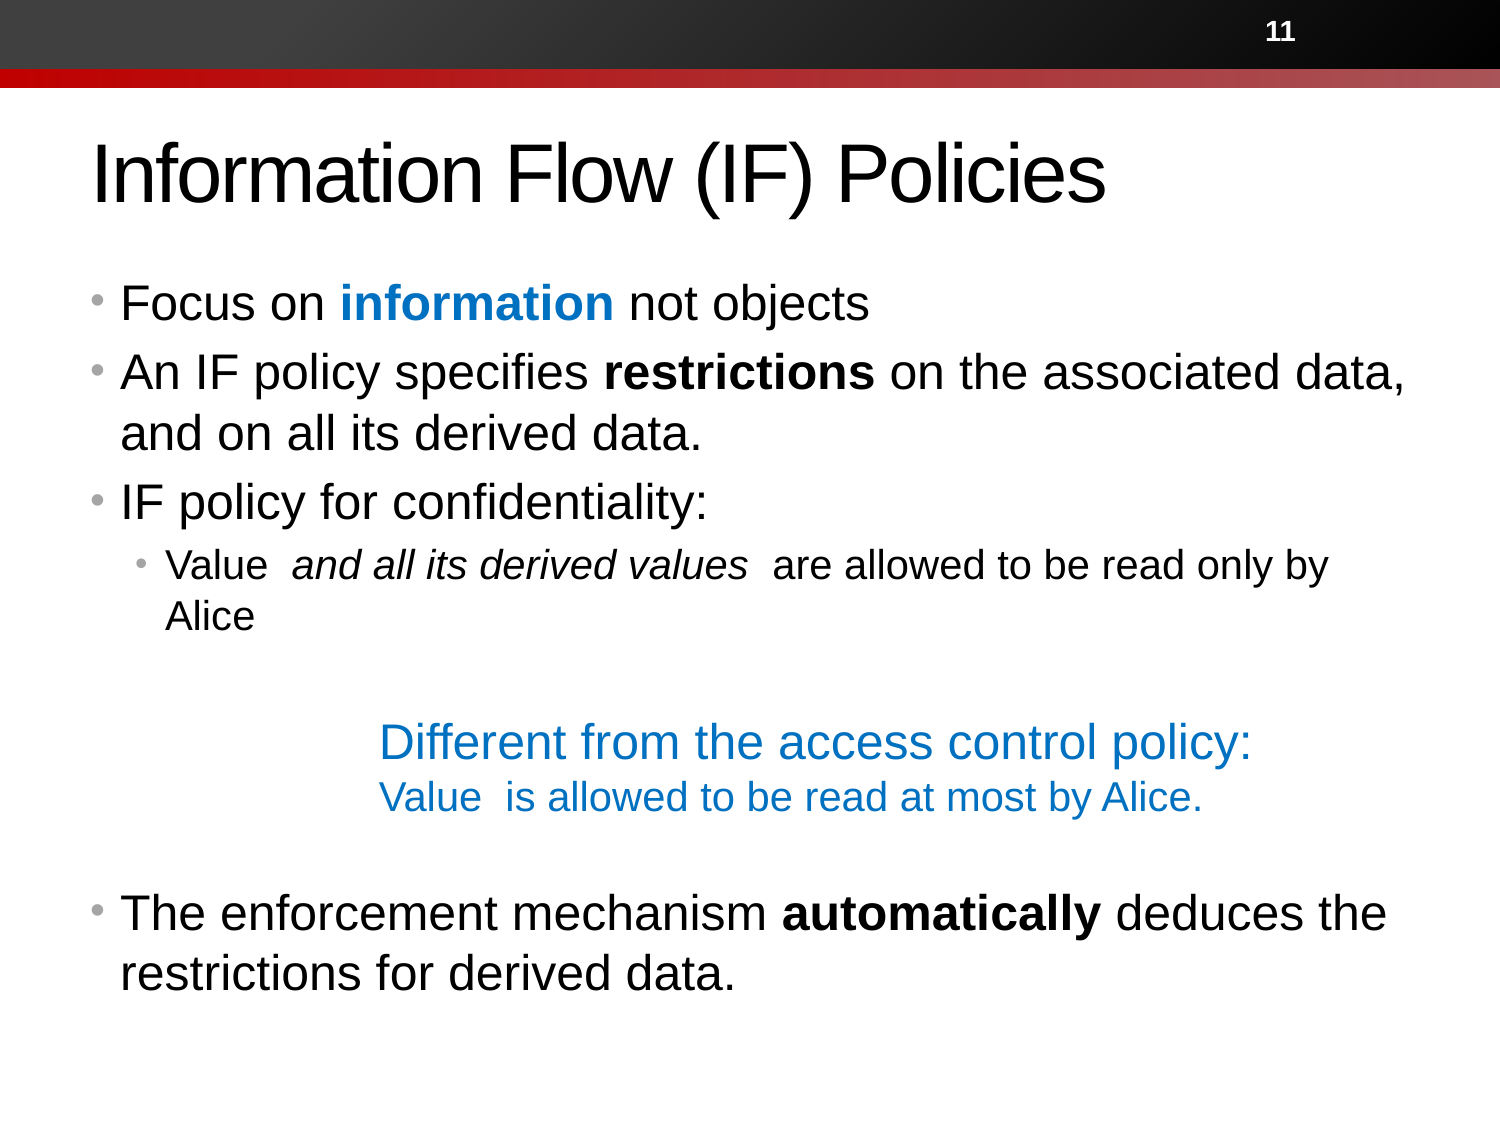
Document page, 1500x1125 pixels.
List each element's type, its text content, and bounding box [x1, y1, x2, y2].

slide_number 11 [1250, 3, 1425, 57]
text_box The enforcement mechanism automatically deduces the restrictions for derived data. [75, 872, 1425, 1008]
title Information Flow (IF) Policies [75, 87, 1425, 250]
